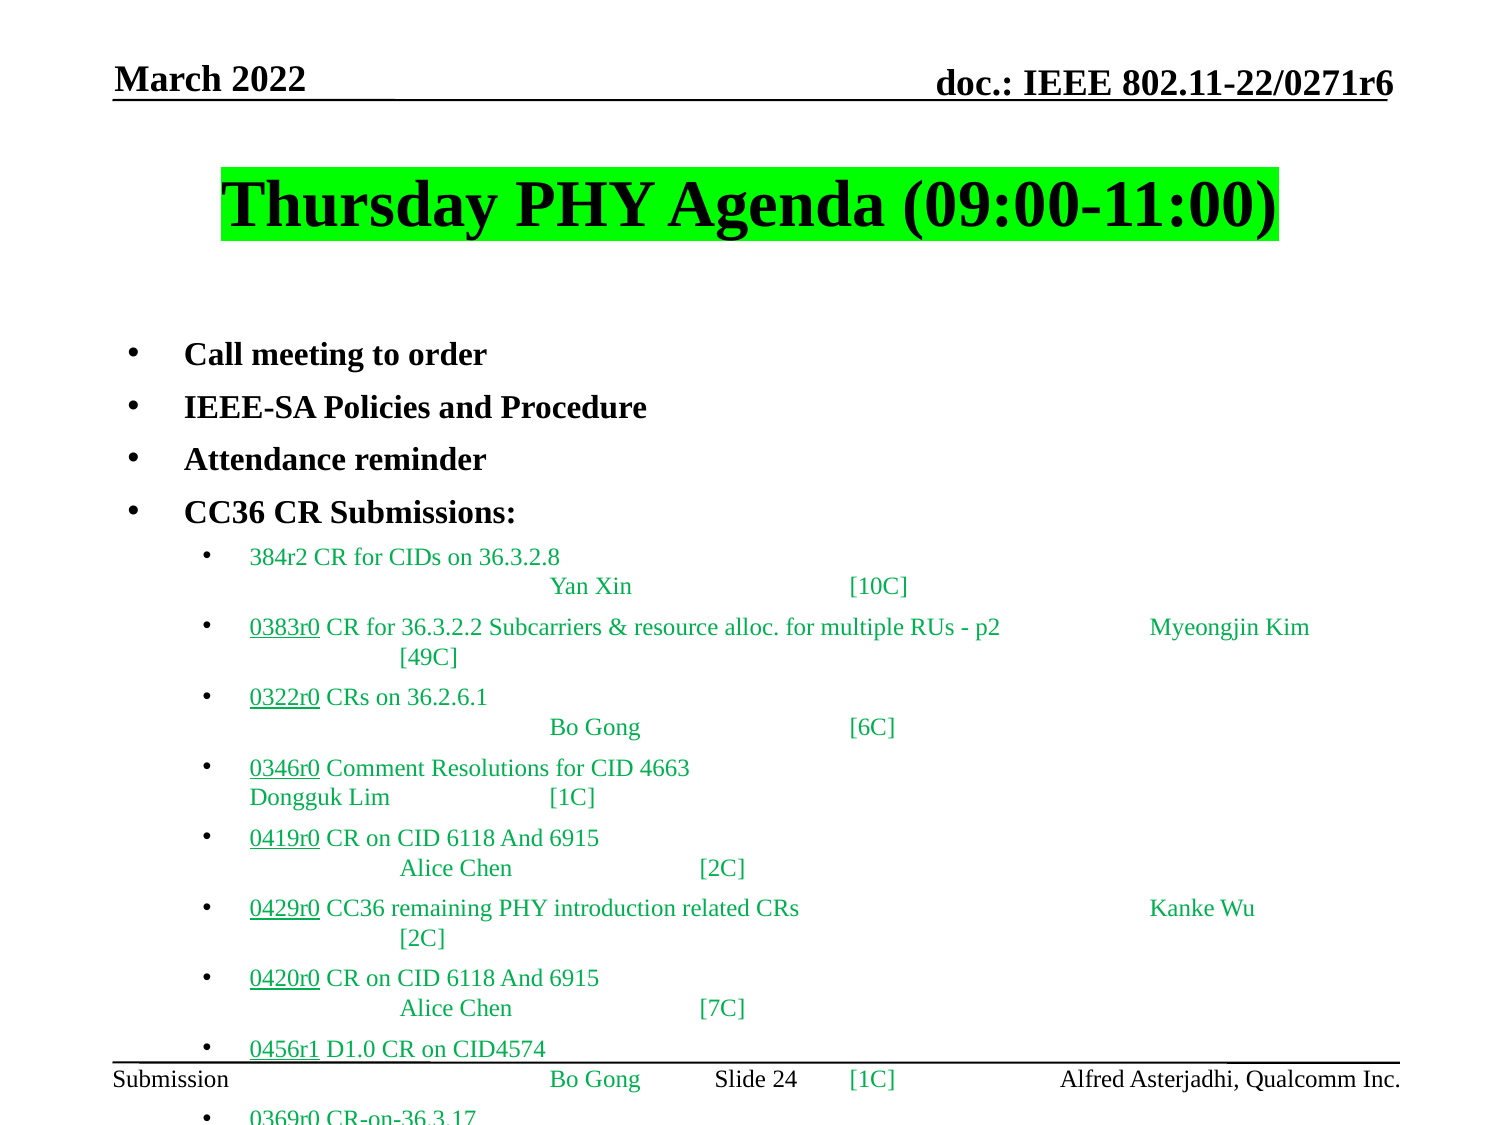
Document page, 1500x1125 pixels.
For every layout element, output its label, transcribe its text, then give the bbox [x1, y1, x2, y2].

footer Alfred Asterjadhi, Qualcomm Inc. [878, 1061, 1402, 1093]
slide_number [114, 54, 423, 100]
list Call meeting to order IEEE-SA Policies and Procedure Attendance reminder CC36 CR Submissions: 384r2 CR for CIDs on 36.3.2.8 Yan Xin [10C] 0383r0 CR for 36.3.2.2 Subcarriers & resource alloc. for multiple RUs - p2 Myeongjin Kim [49C] 0322r0 CRs on 36.2.6.1 Bo Gong [6C] 0346r0 Comment Resolutions for CID 4663 Dongguk Lim [1C] 0419r0 CR on CID 6118 And 6915 Alice Chen [2C] 0429r0 CC36 remaining PHY introduction related CRs Kanke Wu [2C] 0420r0 CR on CID 6118 And 6915 Alice Chen [7C] 0456r1 D1.0 CR on CID4574 Bo Gong [1C] 0369r0 CR-on-36.3.17 Genadiy Tsodik [1C] AoB: Recess [112, 324, 1388, 1063]
title Thursday PHY Agenda (09:00-11:00) [112, 112, 1388, 288]
slide_number Slide 24 [712, 1061, 800, 1123]
